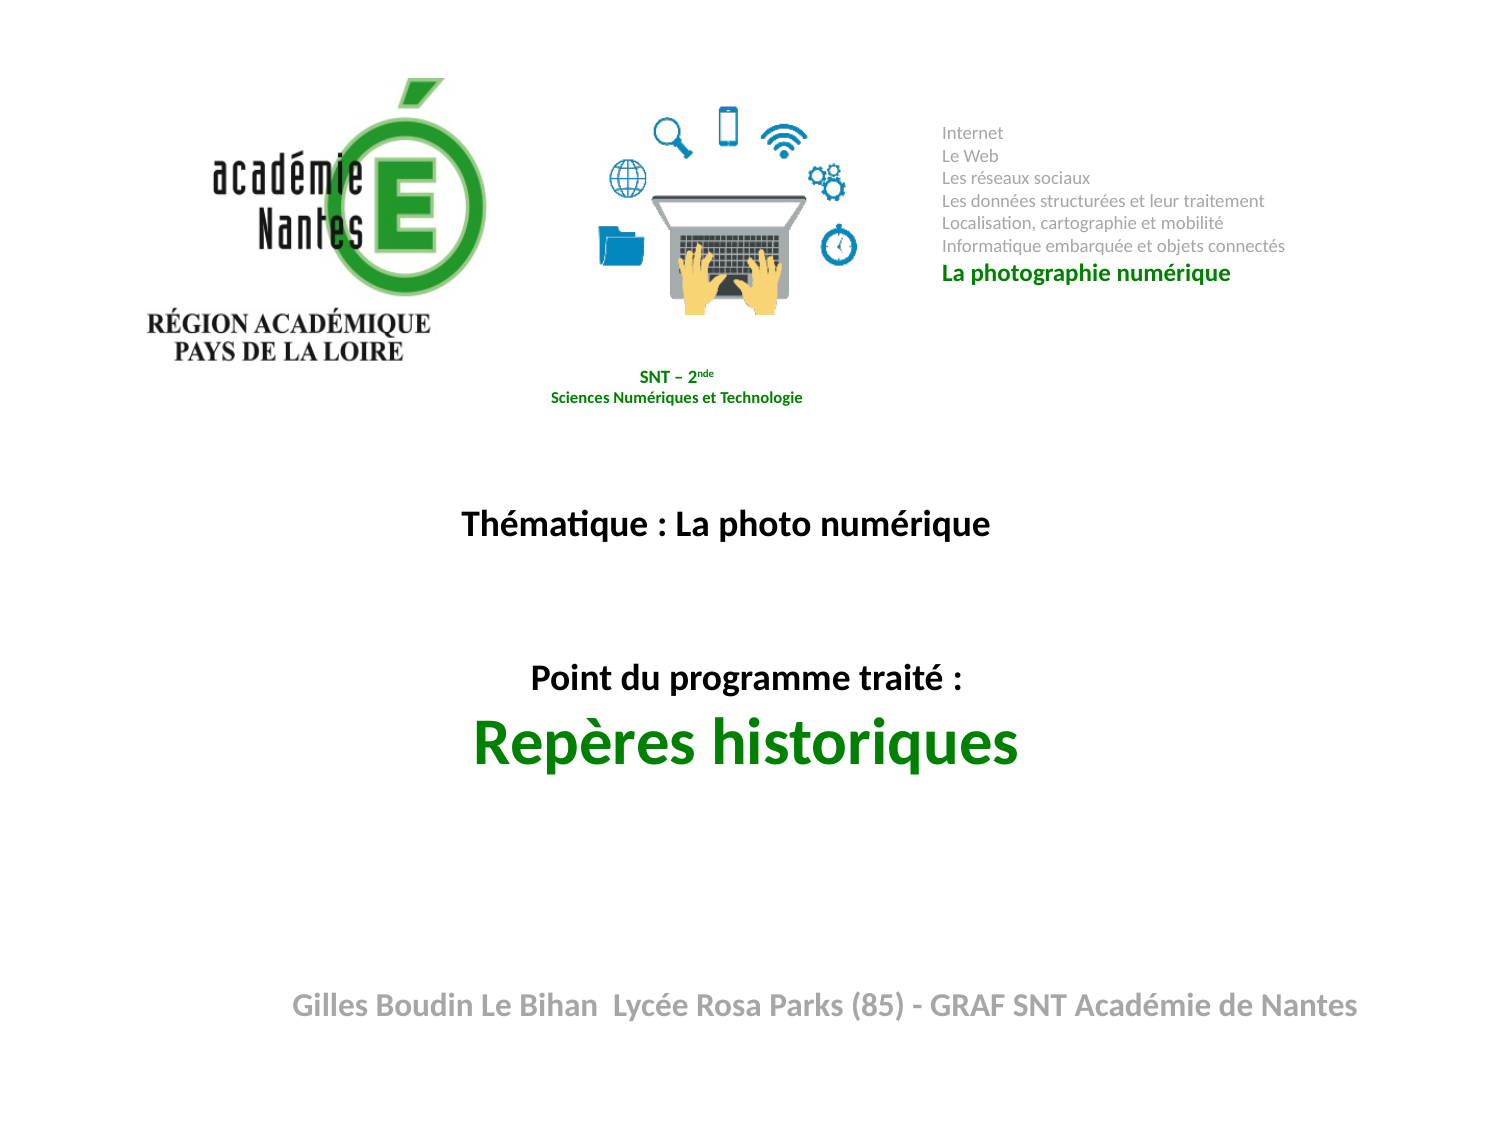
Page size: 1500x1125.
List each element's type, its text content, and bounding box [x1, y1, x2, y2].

picture [548, 101, 857, 315]
text_box Internet Le Web Les réseaux sociaux Les données structurées et leur traitement Localisation, cartographie et mobilité Informatique embarquée et objets connectés La photographie numérique [927, 113, 1321, 339]
text_box SNT – 2nde Sciences Numériques et Technologie [480, 357, 874, 414]
text_box Gilles Boudin Le Bihan Lycée Rosa Parks (85) - GRAF SNT Académie de Nantes [277, 975, 1447, 1031]
text_box Point du programme traité : Repères historiques [371, 645, 1122, 785]
picture [827, 234, 851, 260]
text_box Thématique : La photo numérique [446, 491, 1007, 552]
picture [88, 77, 491, 386]
